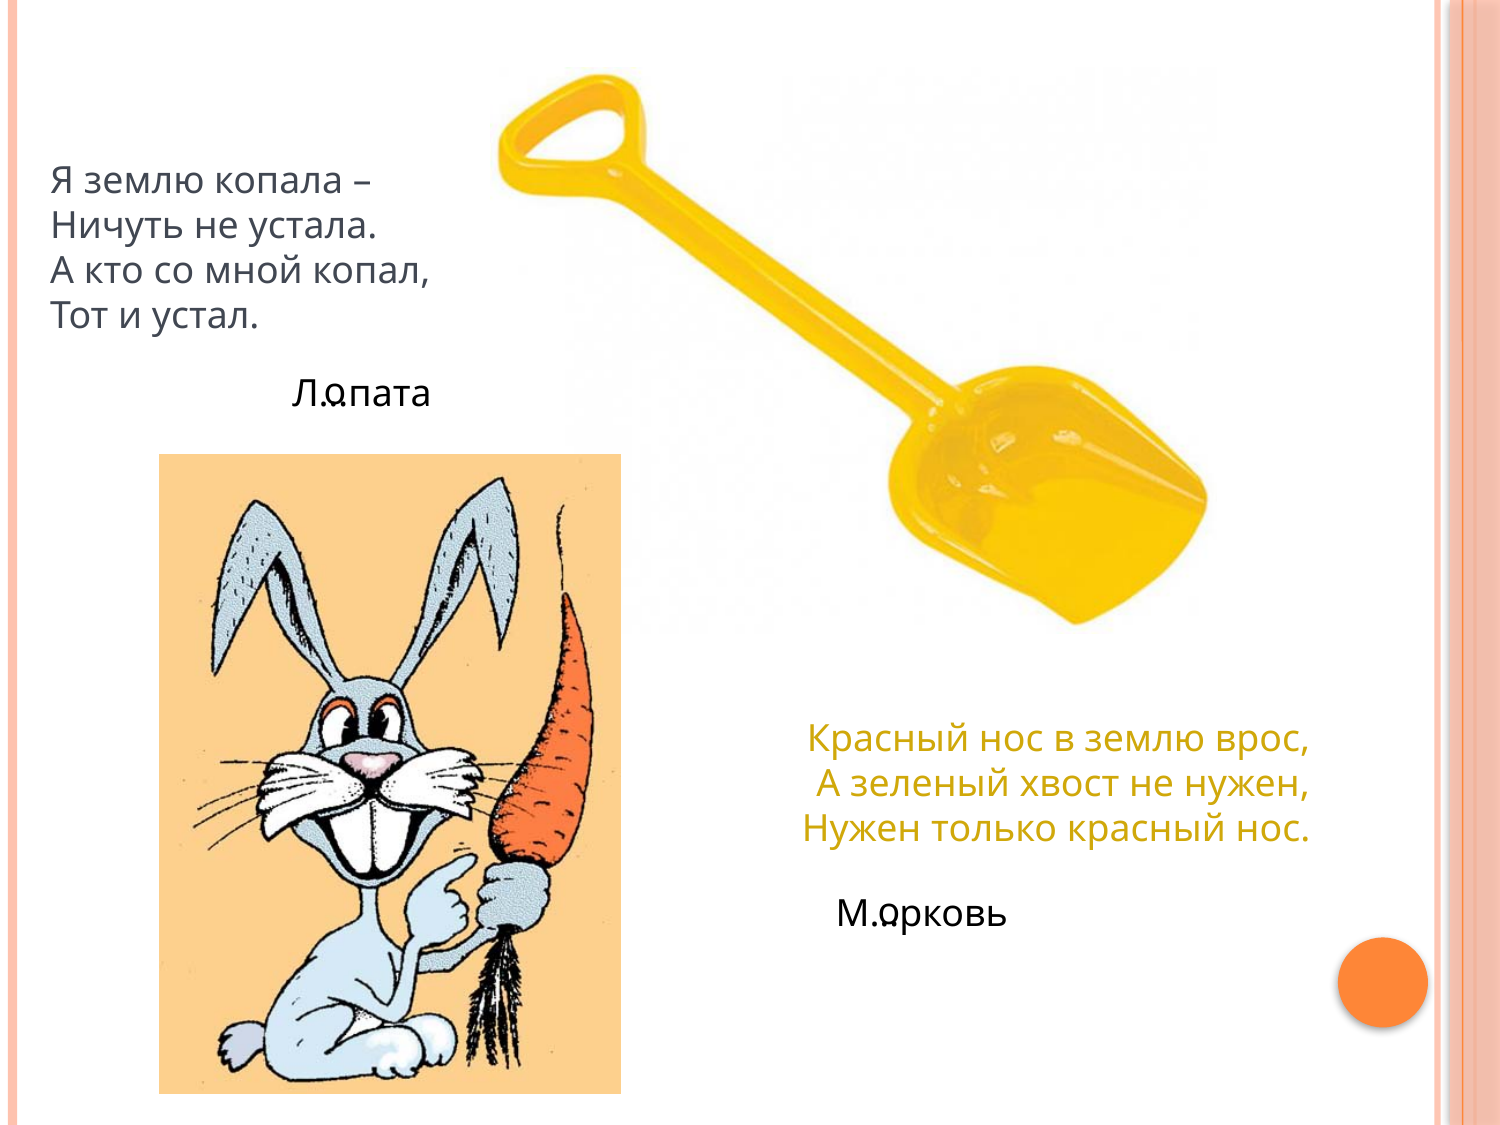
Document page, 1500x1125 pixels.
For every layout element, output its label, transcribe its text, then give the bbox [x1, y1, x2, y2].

text_box о [308, 360, 362, 420]
picture [158, 66, 1217, 1095]
text_box Красный нос в землю врос, А зеленый хвост не нужен, Нужен только красный нос. [786, 706, 1326, 857]
text_box о [862, 879, 915, 940]
text_box Л…пата [277, 361, 483, 422]
text_box Я землю копала – Ничуть не устала. А кто со мной копал, Тот и устал. [35, 148, 446, 344]
text_box М…рковь [820, 881, 1046, 942]
